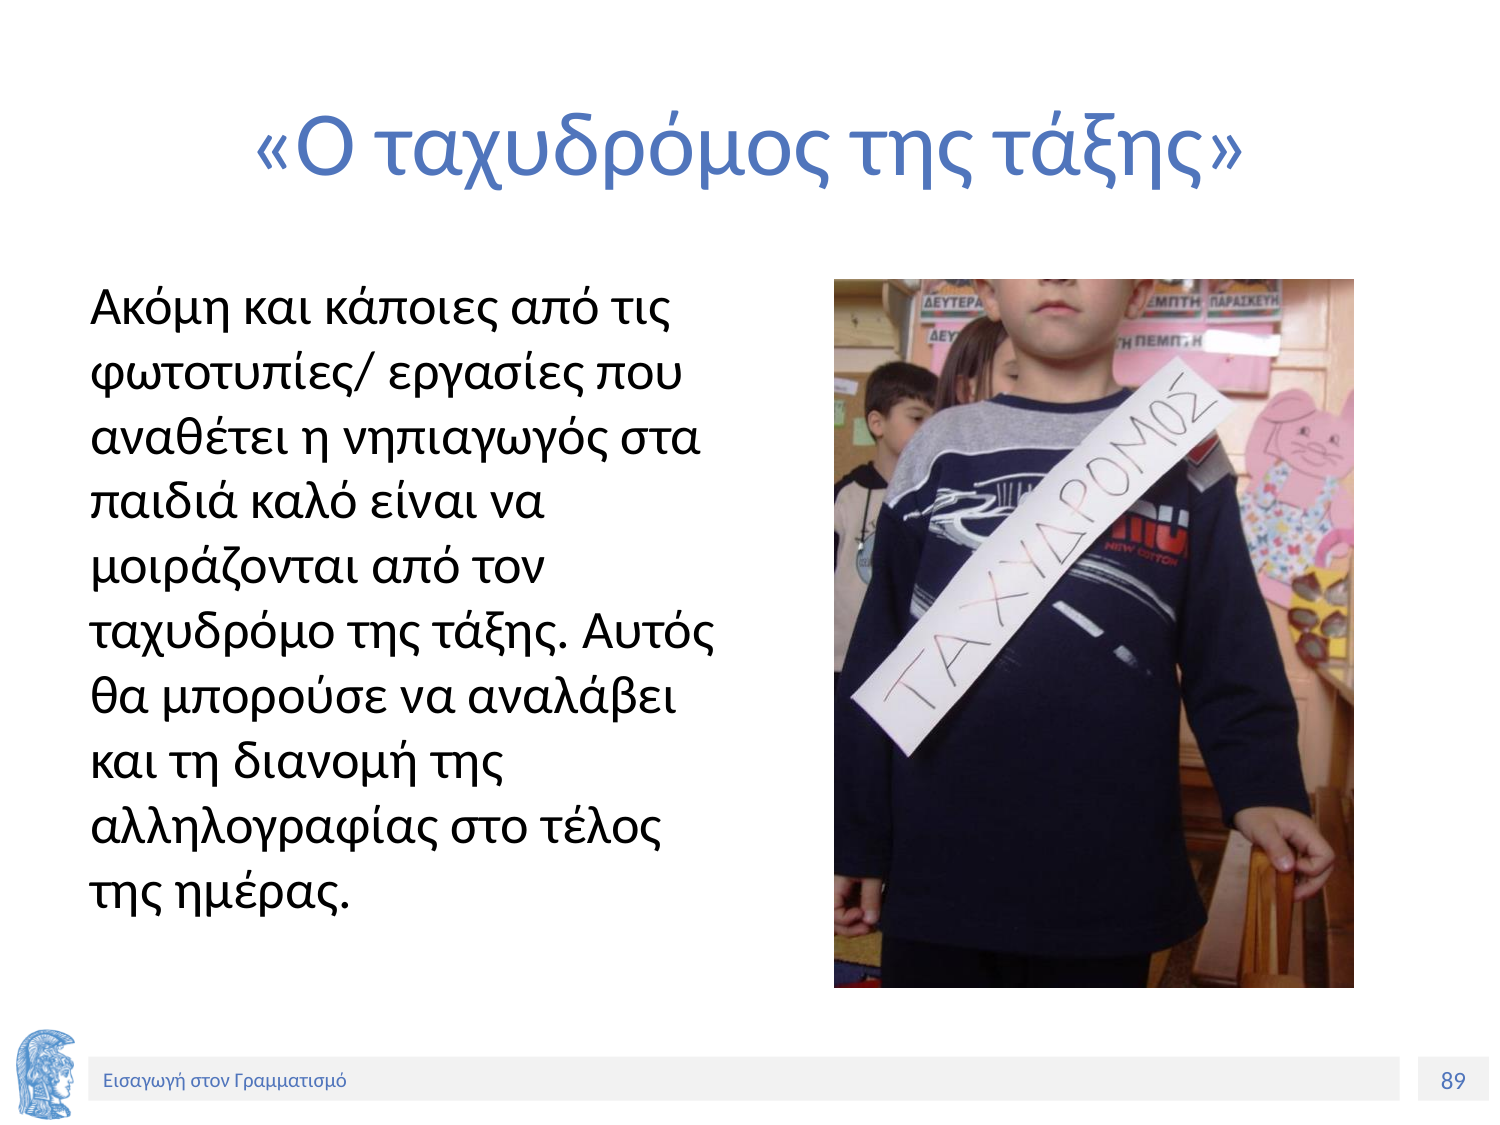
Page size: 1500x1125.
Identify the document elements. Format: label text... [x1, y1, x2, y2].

picture [9, 1026, 81, 1120]
list Ακόμη και κάποιες από τις φωτοτυπίες/ εργασίες που αναθέτει η νηπιαγωγός στα παιδιά καλό είναι να μοιράζονται από τον ταχυδρόμο της τάξης. Αυτός θα μπορούσε να αναλάβει και τη διανομή της αλληλογραφίας στο τέλος της ημέρας. [75, 262, 738, 1005]
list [833, 279, 1354, 989]
title «Ο ταχυδρόμος της τάξης» [75, 45, 1425, 233]
